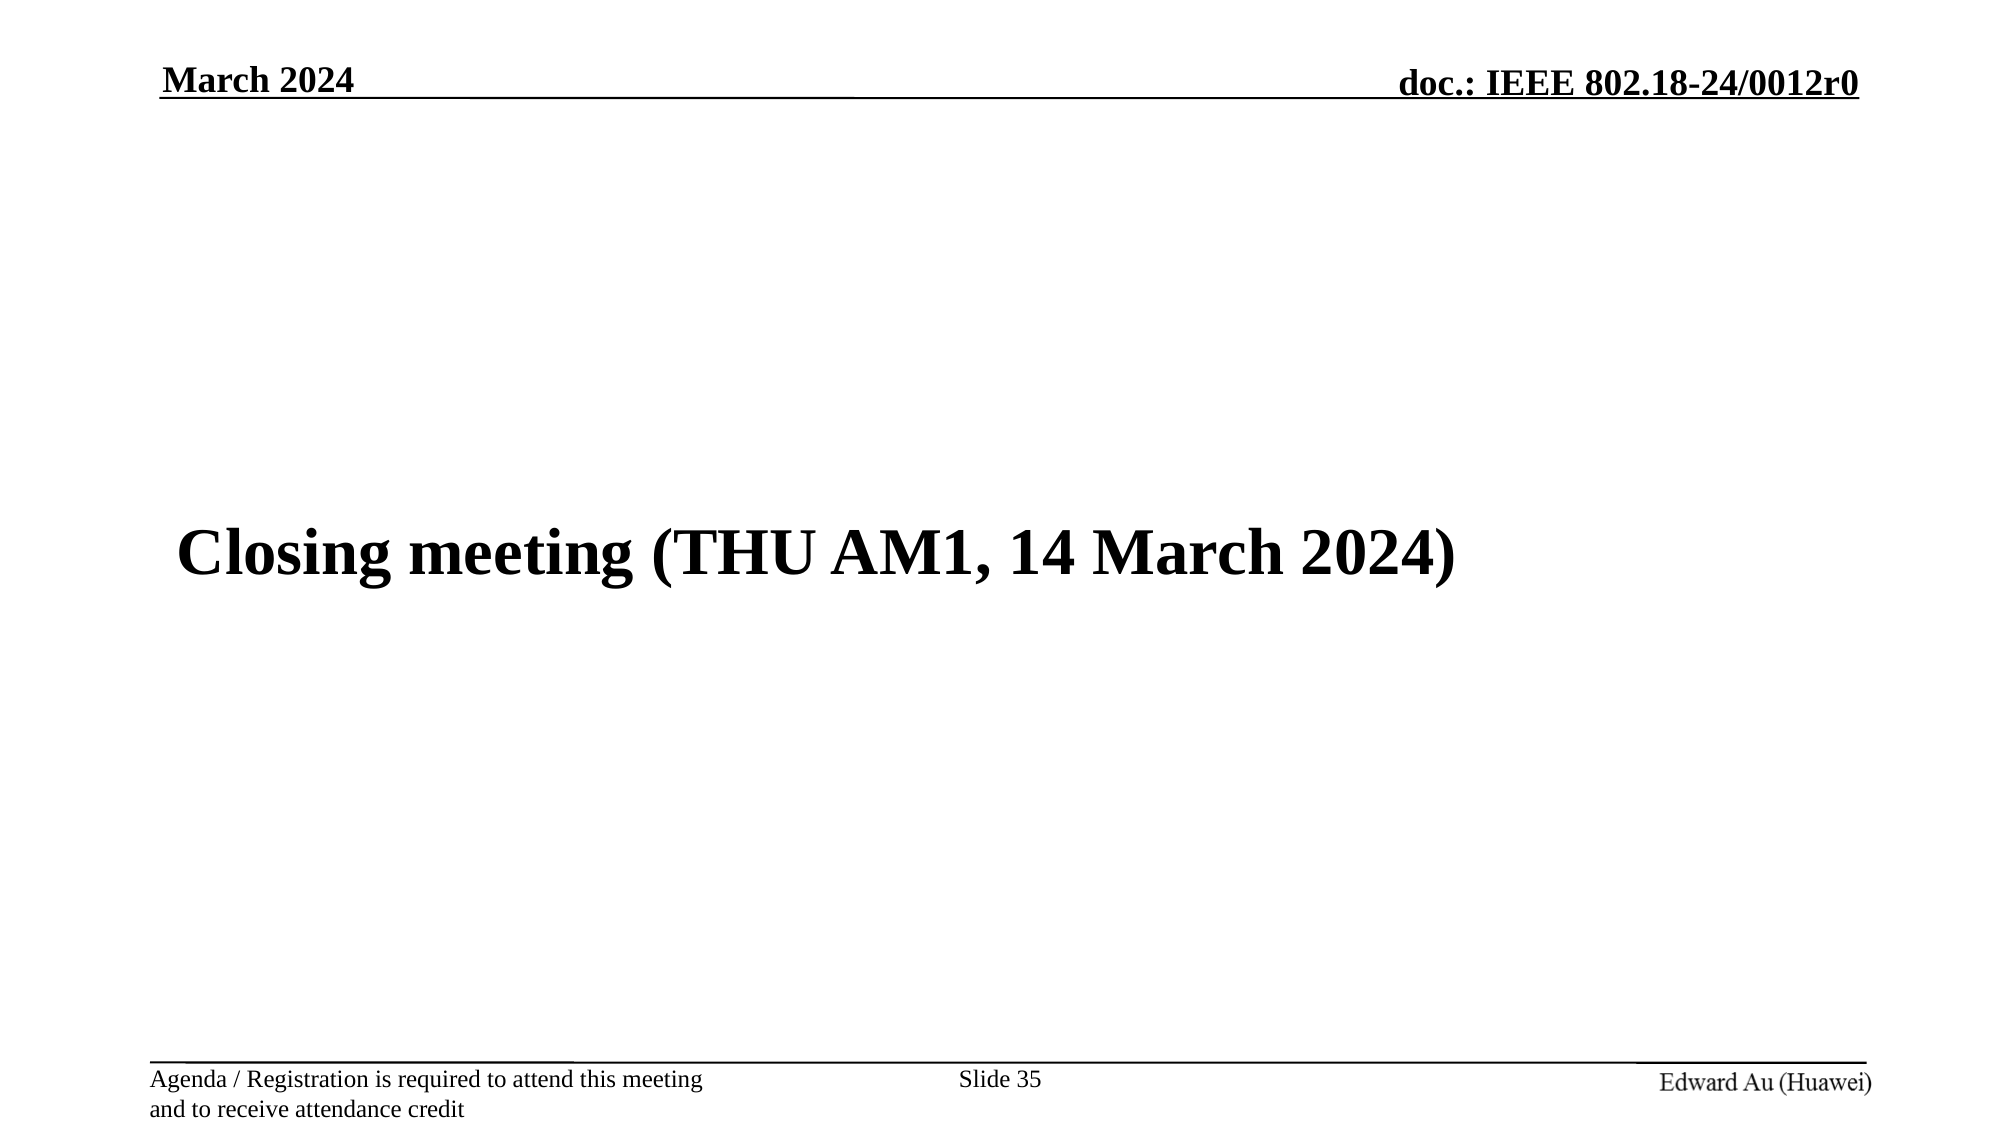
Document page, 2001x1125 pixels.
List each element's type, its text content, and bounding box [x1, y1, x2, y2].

text_box Closing meeting (THU AM1, 14 March 2024) [162, 500, 1675, 675]
picture [1174, 1058, 1887, 1113]
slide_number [161, 54, 526, 101]
slide_number Slide 35 [925, 1061, 1076, 1123]
